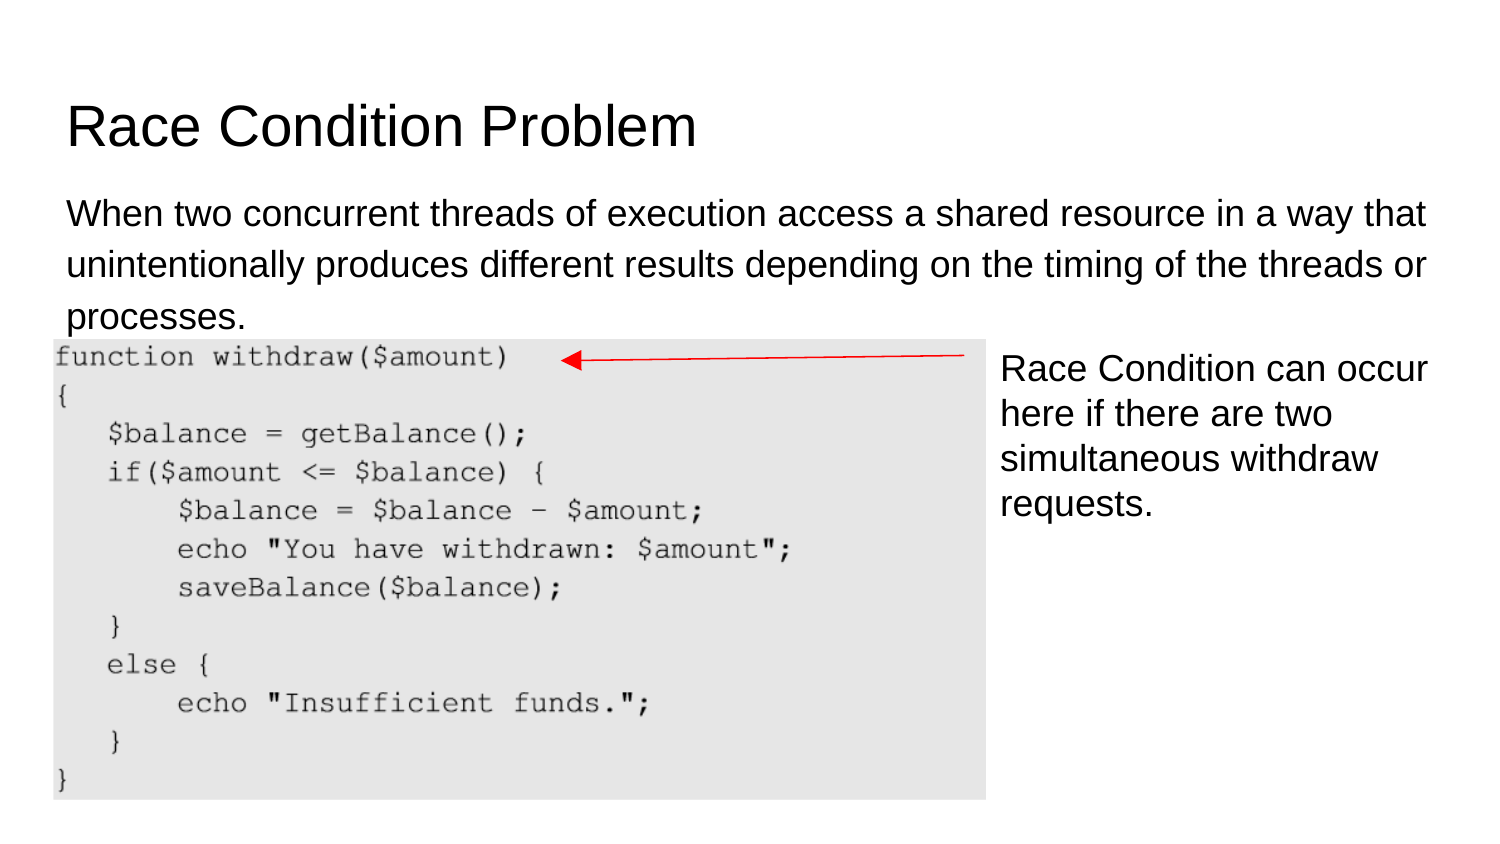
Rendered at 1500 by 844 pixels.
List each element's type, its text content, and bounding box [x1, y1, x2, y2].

title Race Condition Problem [51, 72, 1449, 166]
picture [50, 339, 986, 804]
list When two concurrent threads of execution access a shared resource in a way that unintentionally produces different results depending on the timing of the threads or processes. [51, 166, 1449, 339]
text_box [560, 355, 965, 361]
text_box Race Condition can occur here if there are two simultaneous withdraw requests. [985, 329, 1478, 554]
